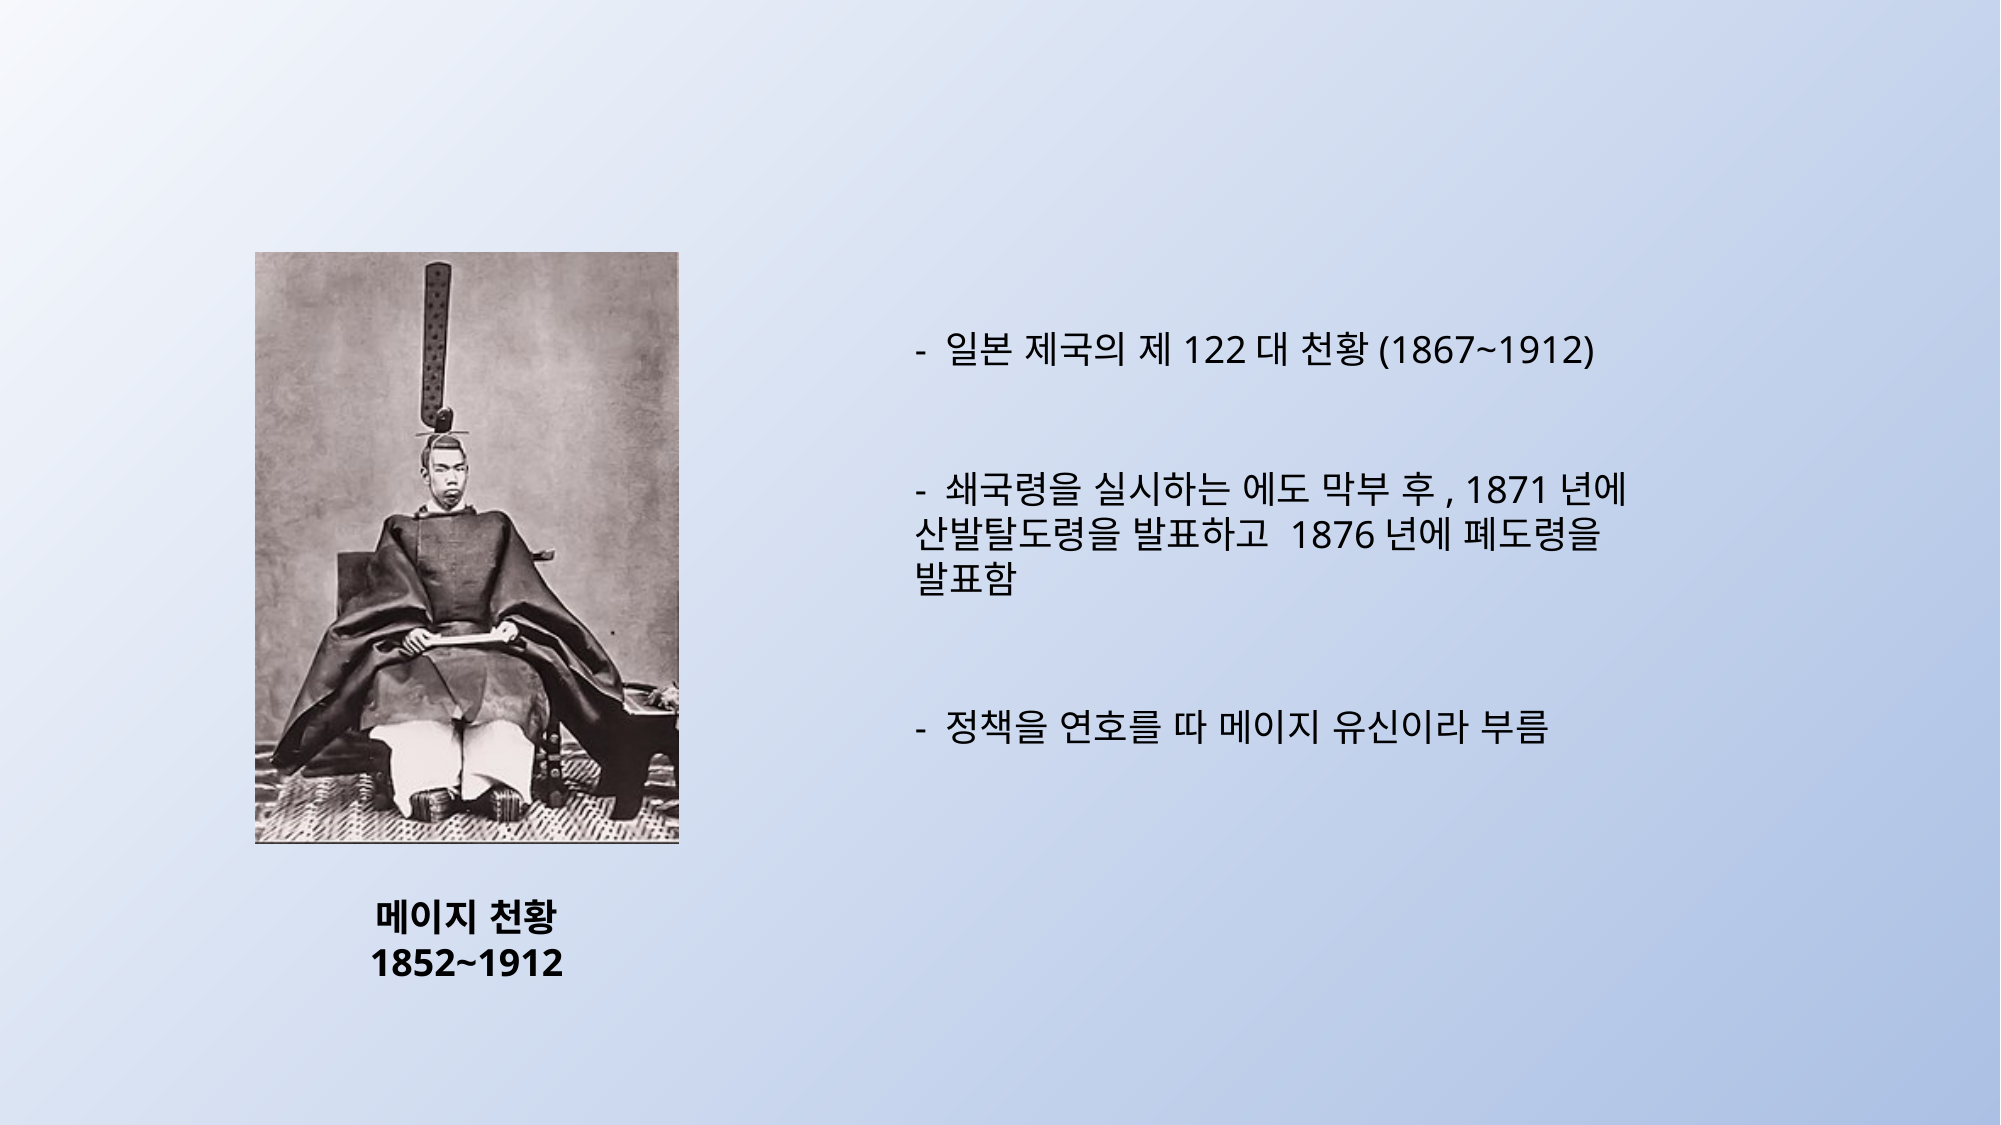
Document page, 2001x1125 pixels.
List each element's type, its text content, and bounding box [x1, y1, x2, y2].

text_box - 정책을 연호를 따 메이지 유신이라 부름 [900, 696, 1653, 757]
text_box 메이지 천황 1852~1912 [254, 886, 679, 992]
text_box - 일본 제국의 제122대 천황(1867~1912) [899, 318, 1924, 379]
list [255, 252, 679, 844]
text_box - 쇄국령을 실시하는 에도 막부 후, 1871년에 산발탈도령을 발표하고 1876년에 폐도령을 발표함 [899, 458, 1712, 609]
